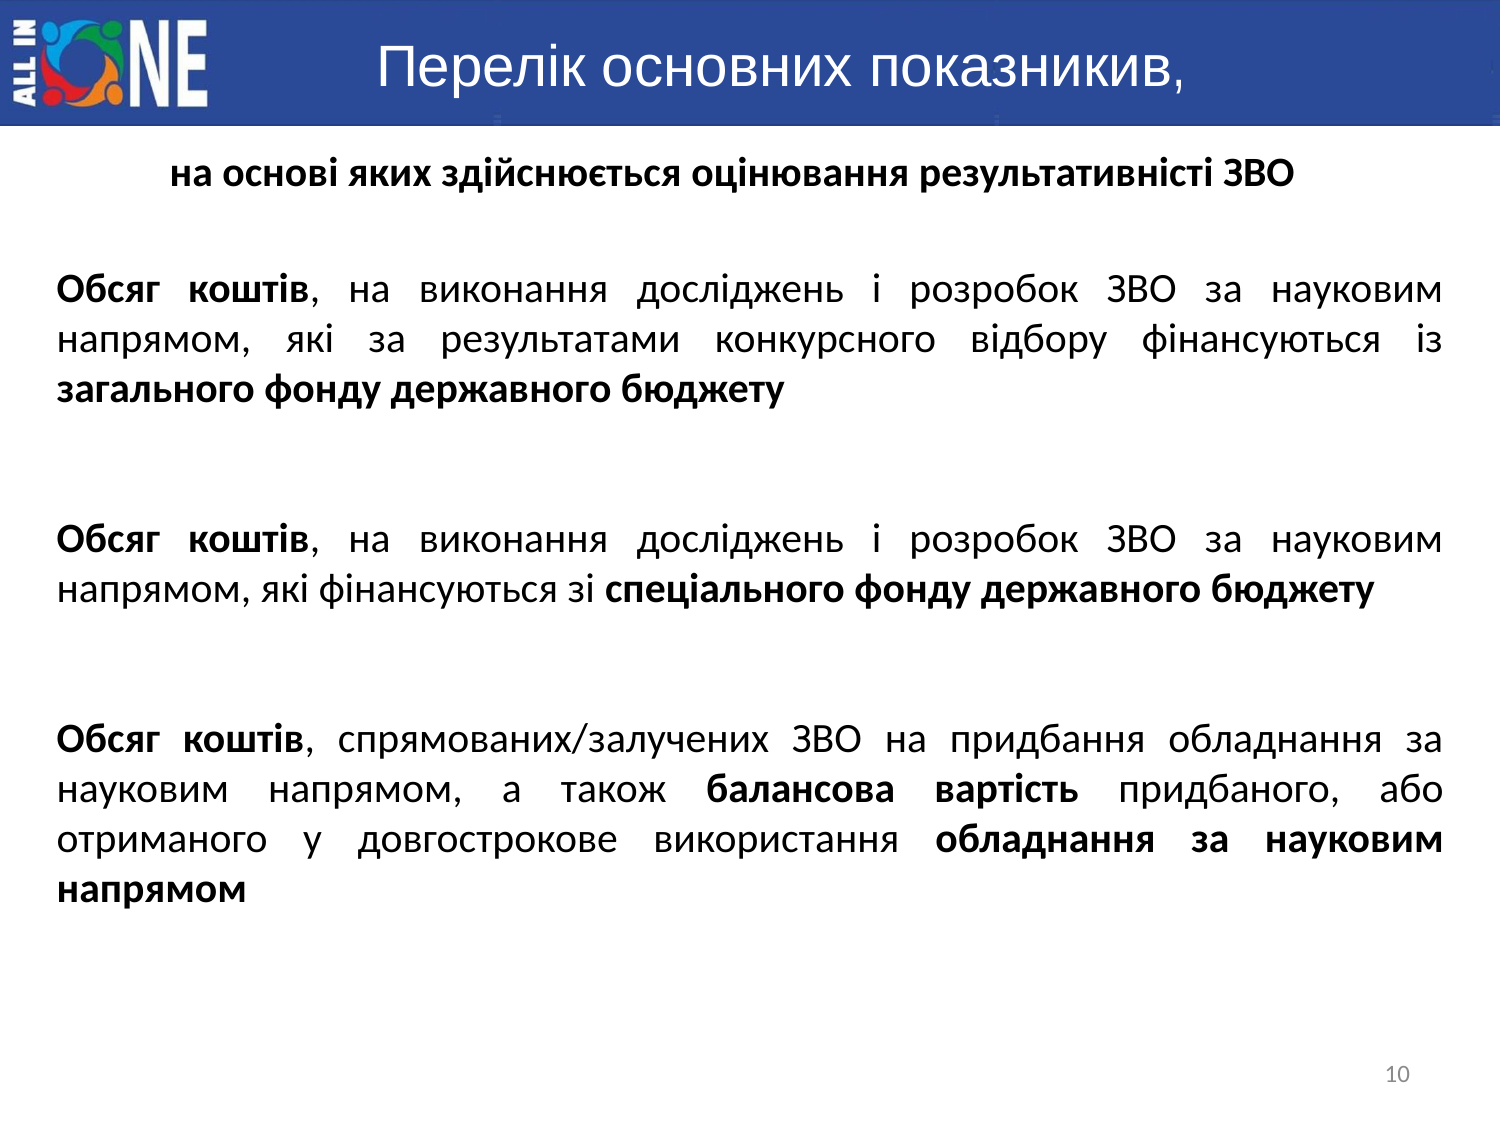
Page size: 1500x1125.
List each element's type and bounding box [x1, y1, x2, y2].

text_box [0, 0, 1500, 1113]
